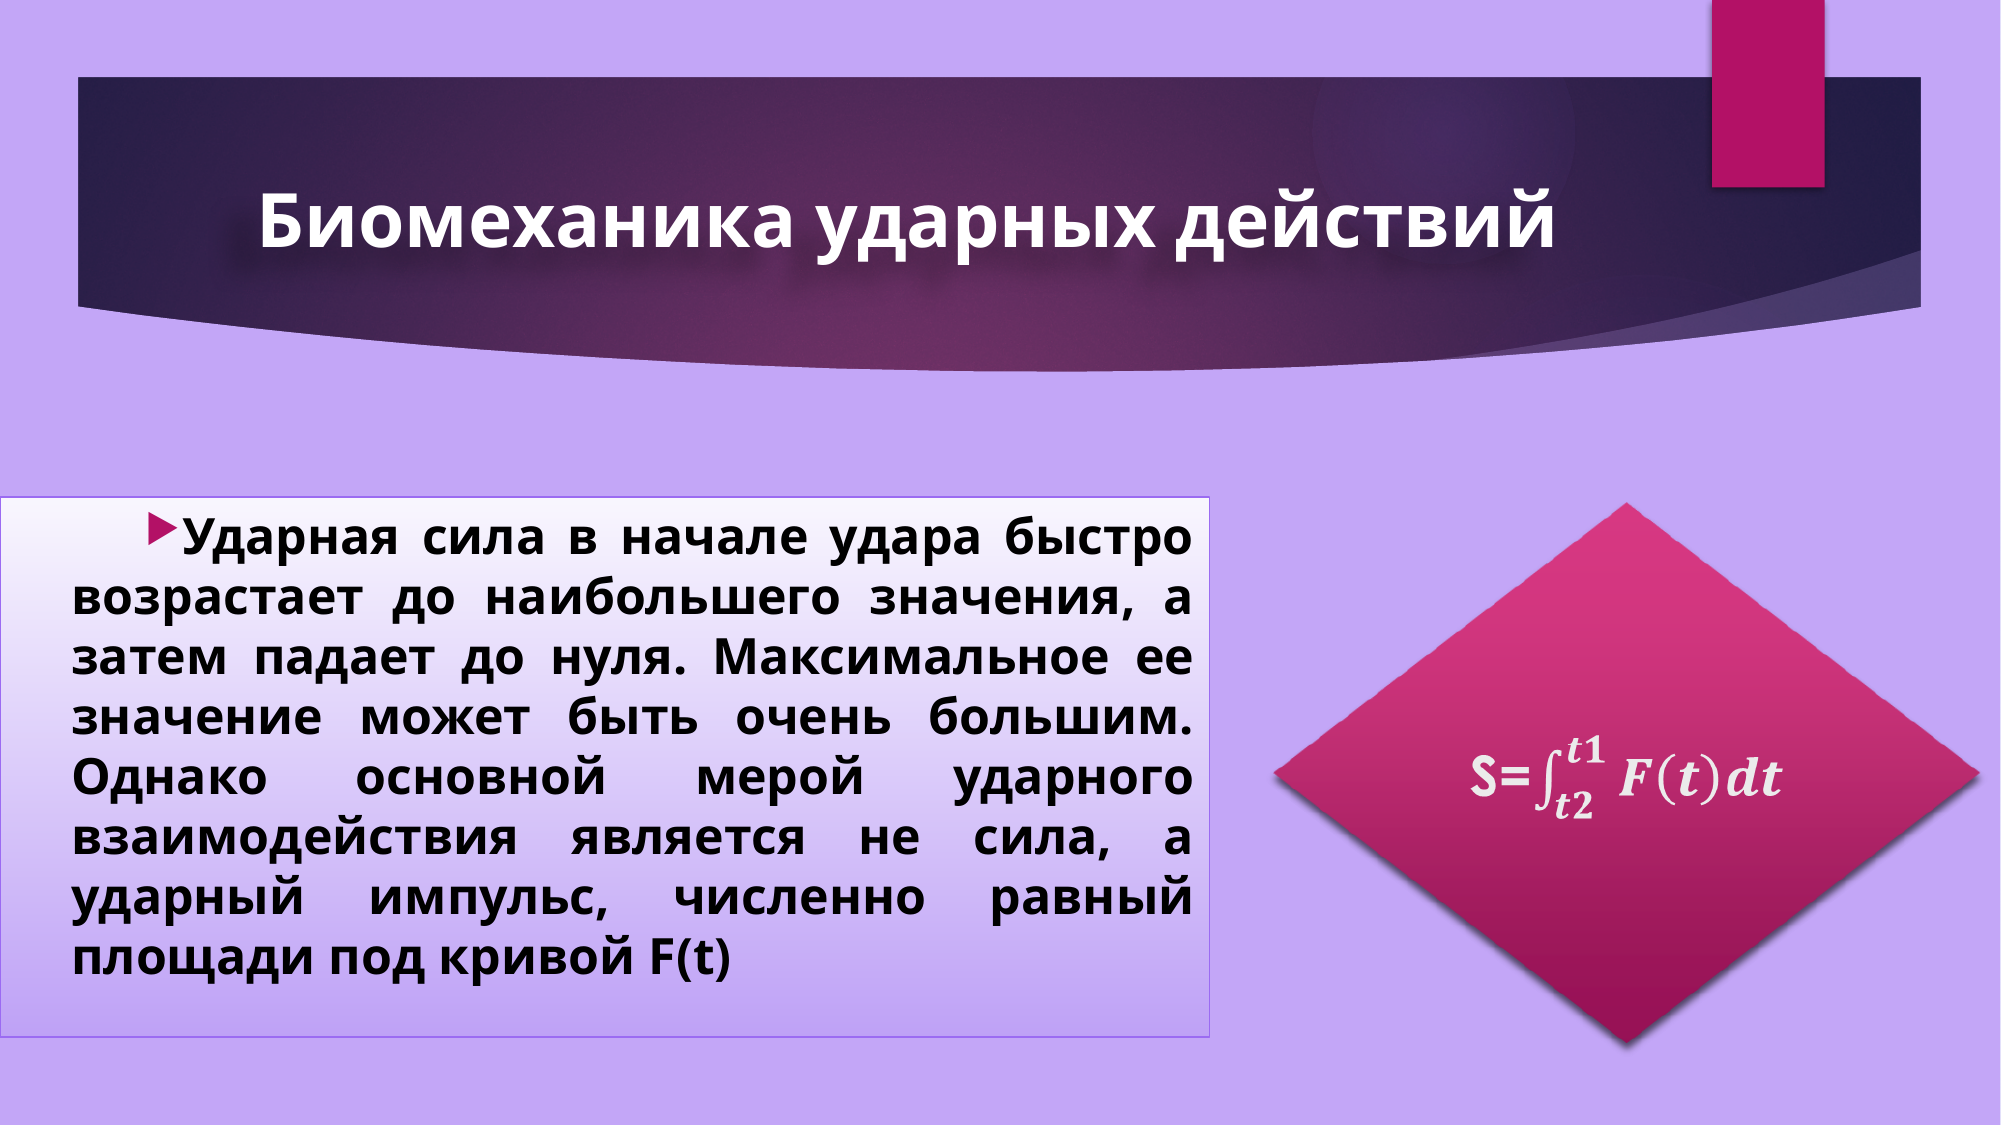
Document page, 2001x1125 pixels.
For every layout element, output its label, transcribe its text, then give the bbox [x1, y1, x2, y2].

list Ударная сила в начале удара быстро возрастает до наибольшего значения, а затем падает до нуля. Максимальное ее значение может быть очень большим. Однако основной мерой ударного взаимодействия является не сила, а ударный импульс, численно равный площади под кривой F(t) [0, 496, 1210, 1038]
title Биомеханика ударных действий [189, 159, 1627, 276]
text_box [1261, 496, 1992, 1061]
